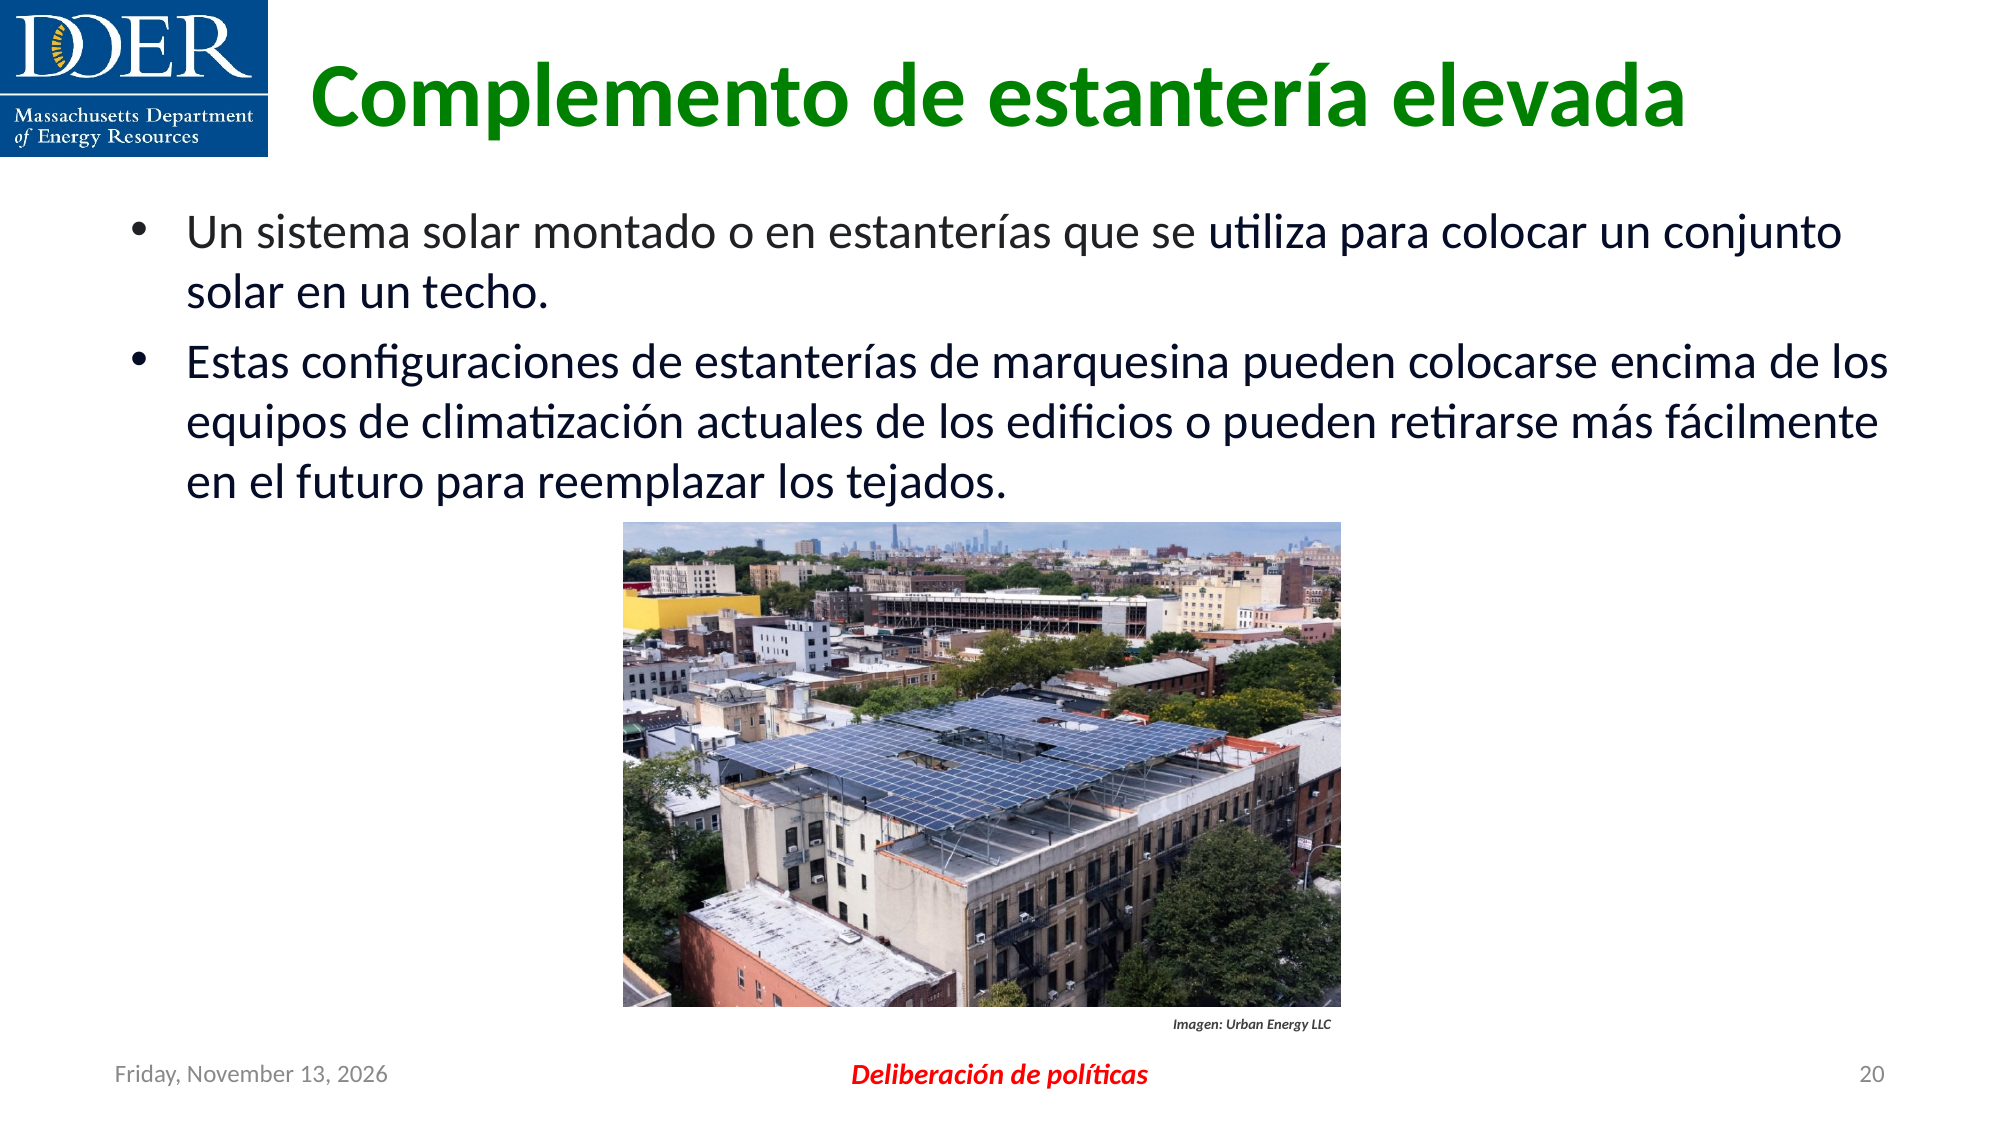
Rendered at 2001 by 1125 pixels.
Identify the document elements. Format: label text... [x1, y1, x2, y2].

picture [623, 522, 1342, 1008]
text_box Imagen: Urban Energy LLC [1158, 1007, 1356, 1041]
slide_number 20 [1433, 1042, 1900, 1103]
title Complemento de estantería elevada [99, 24, 1900, 155]
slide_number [99, 1042, 567, 1103]
picture [0, 0, 268, 157]
footer Deliberación de políticas [683, 1042, 1317, 1103]
list Un sistema solar montado o en estanterías que se utiliza para colocar un conjunto solar en un techo. Estas configuraciones de estanterías de marquesina pueden colocarse encima de los equipos de climatización actuales de los edificios o pueden retirarse más fácilmente en el futuro para reemplazar los tejados. [115, 190, 1916, 1009]
